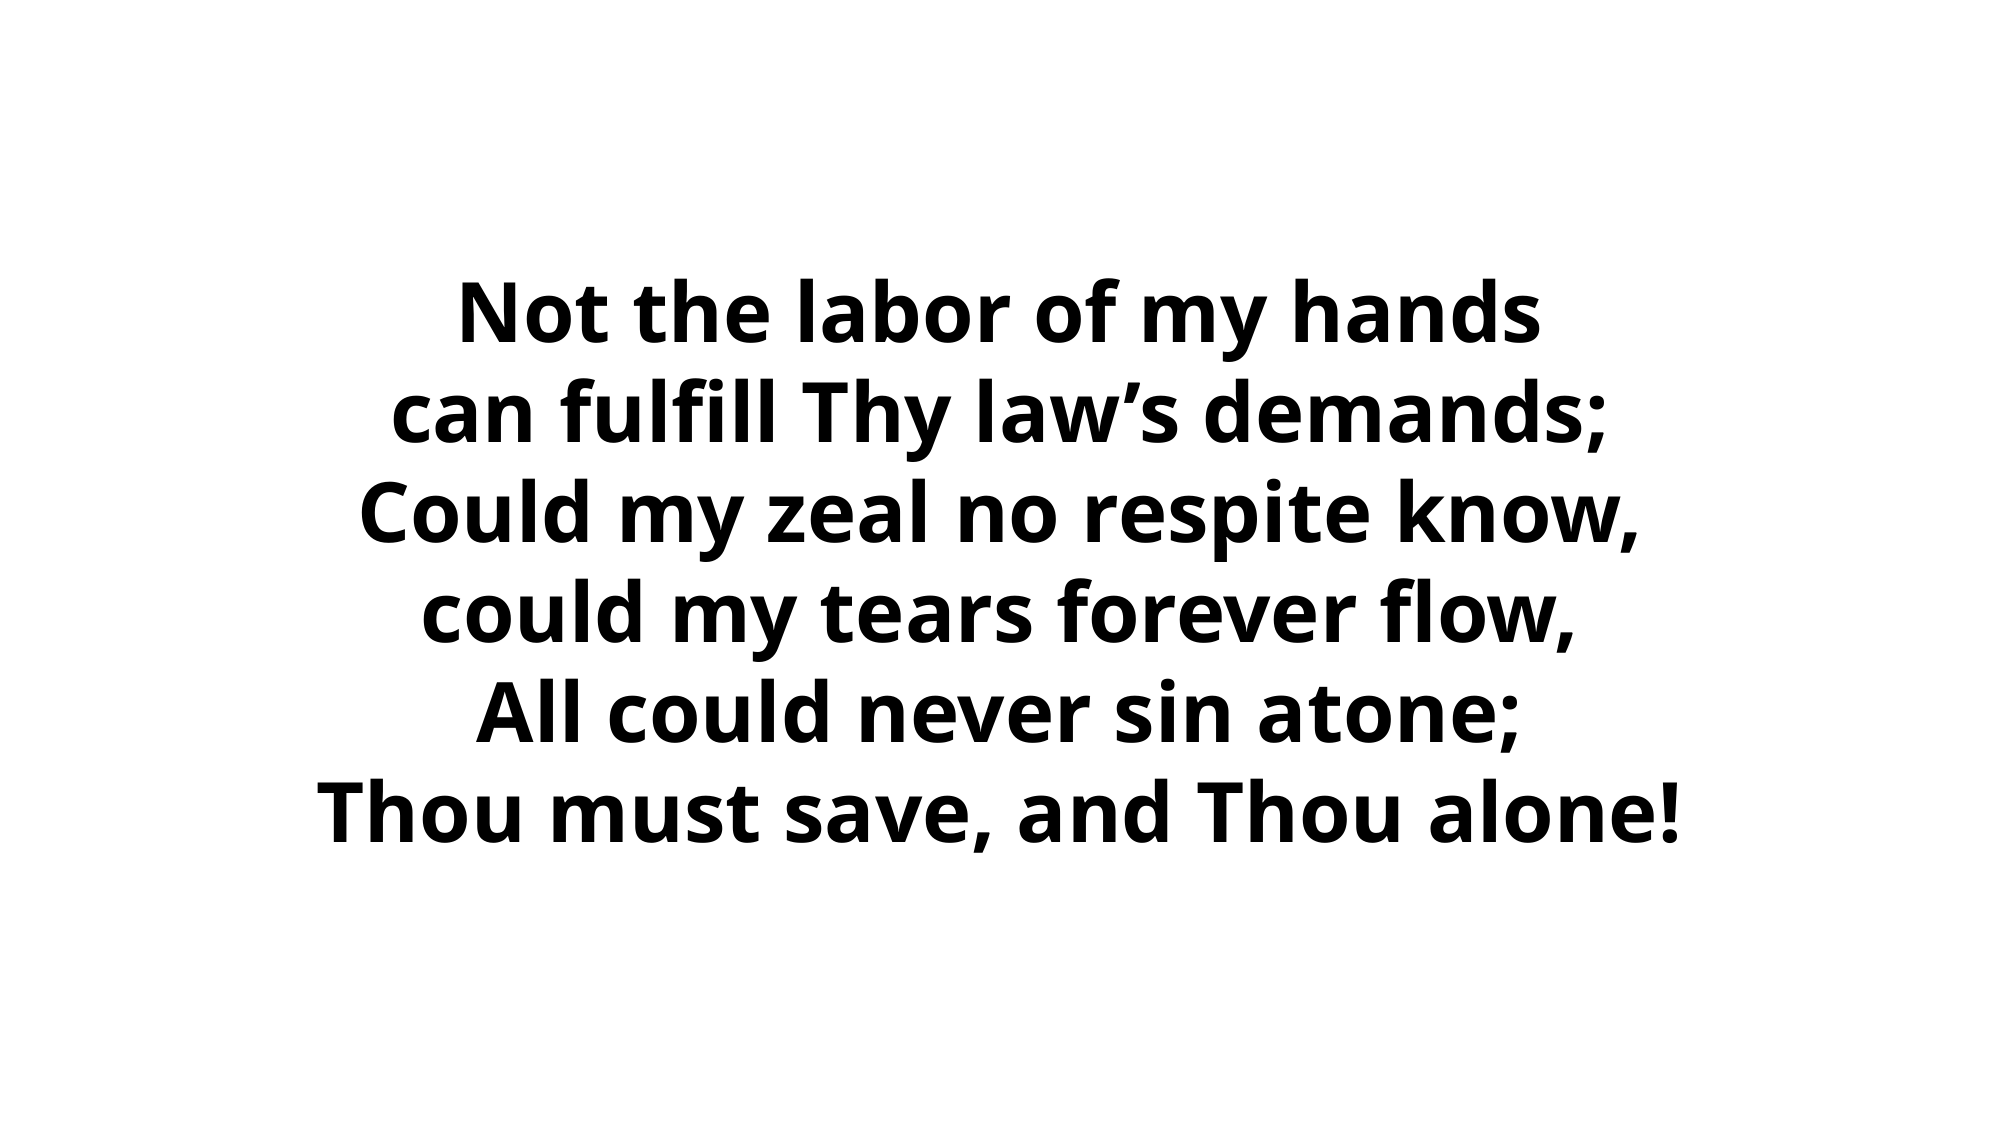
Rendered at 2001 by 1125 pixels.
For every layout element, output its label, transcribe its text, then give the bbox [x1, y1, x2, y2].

text_box Not the labor of my hands can fulfill Thy law’s demands; Could my zeal no respite know, could my tears forever flow, All could never sin atone; Thou must save, and Thou alone! [56, 251, 1944, 867]
